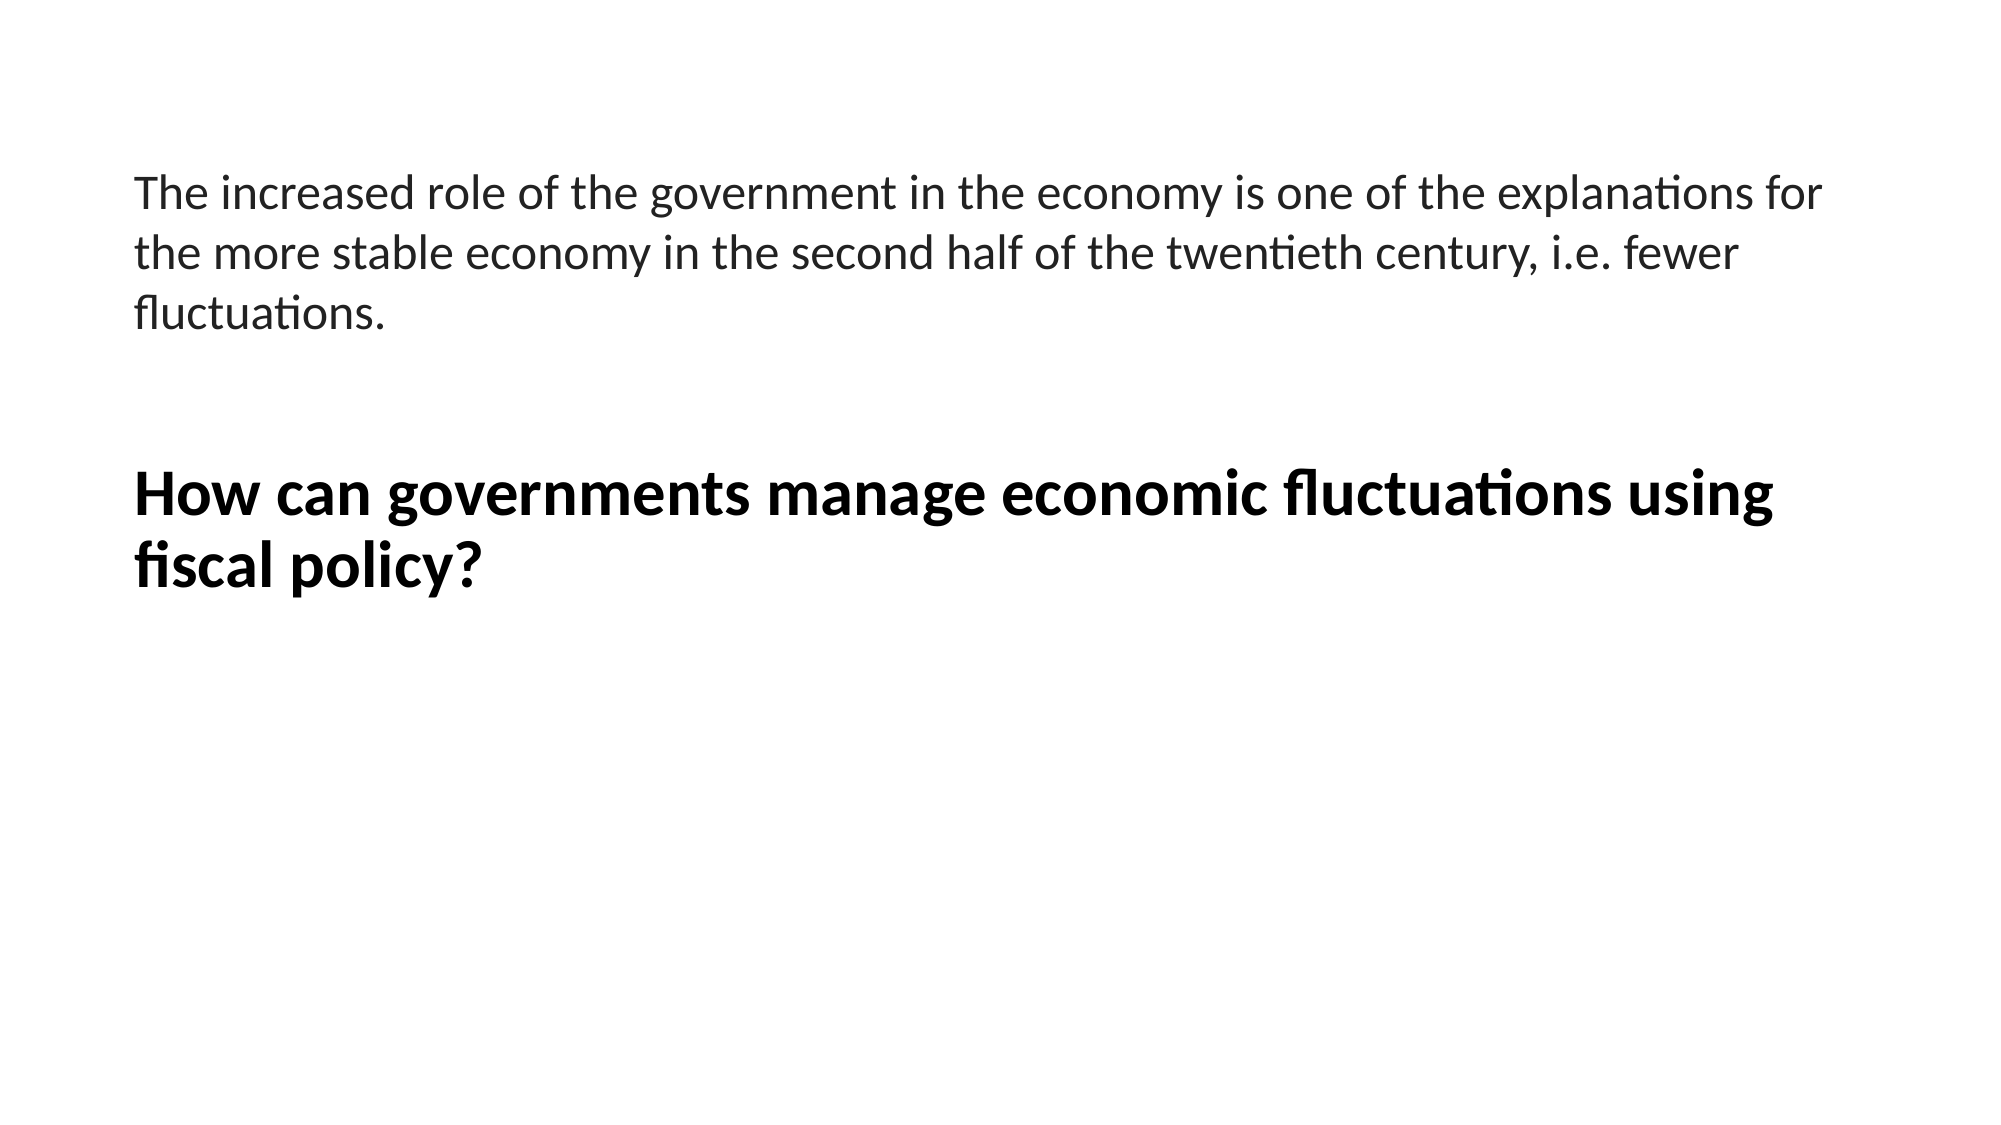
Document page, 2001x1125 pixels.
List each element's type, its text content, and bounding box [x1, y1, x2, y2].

title How can governments manage economic fluctuations using fiscal policy? [119, 465, 1863, 595]
text_box The increased role of the government in the economy is one of the explanations for the more stable economy in the second half of the twentieth century, i.e. fewer fluctuations. [119, 152, 1844, 348]
